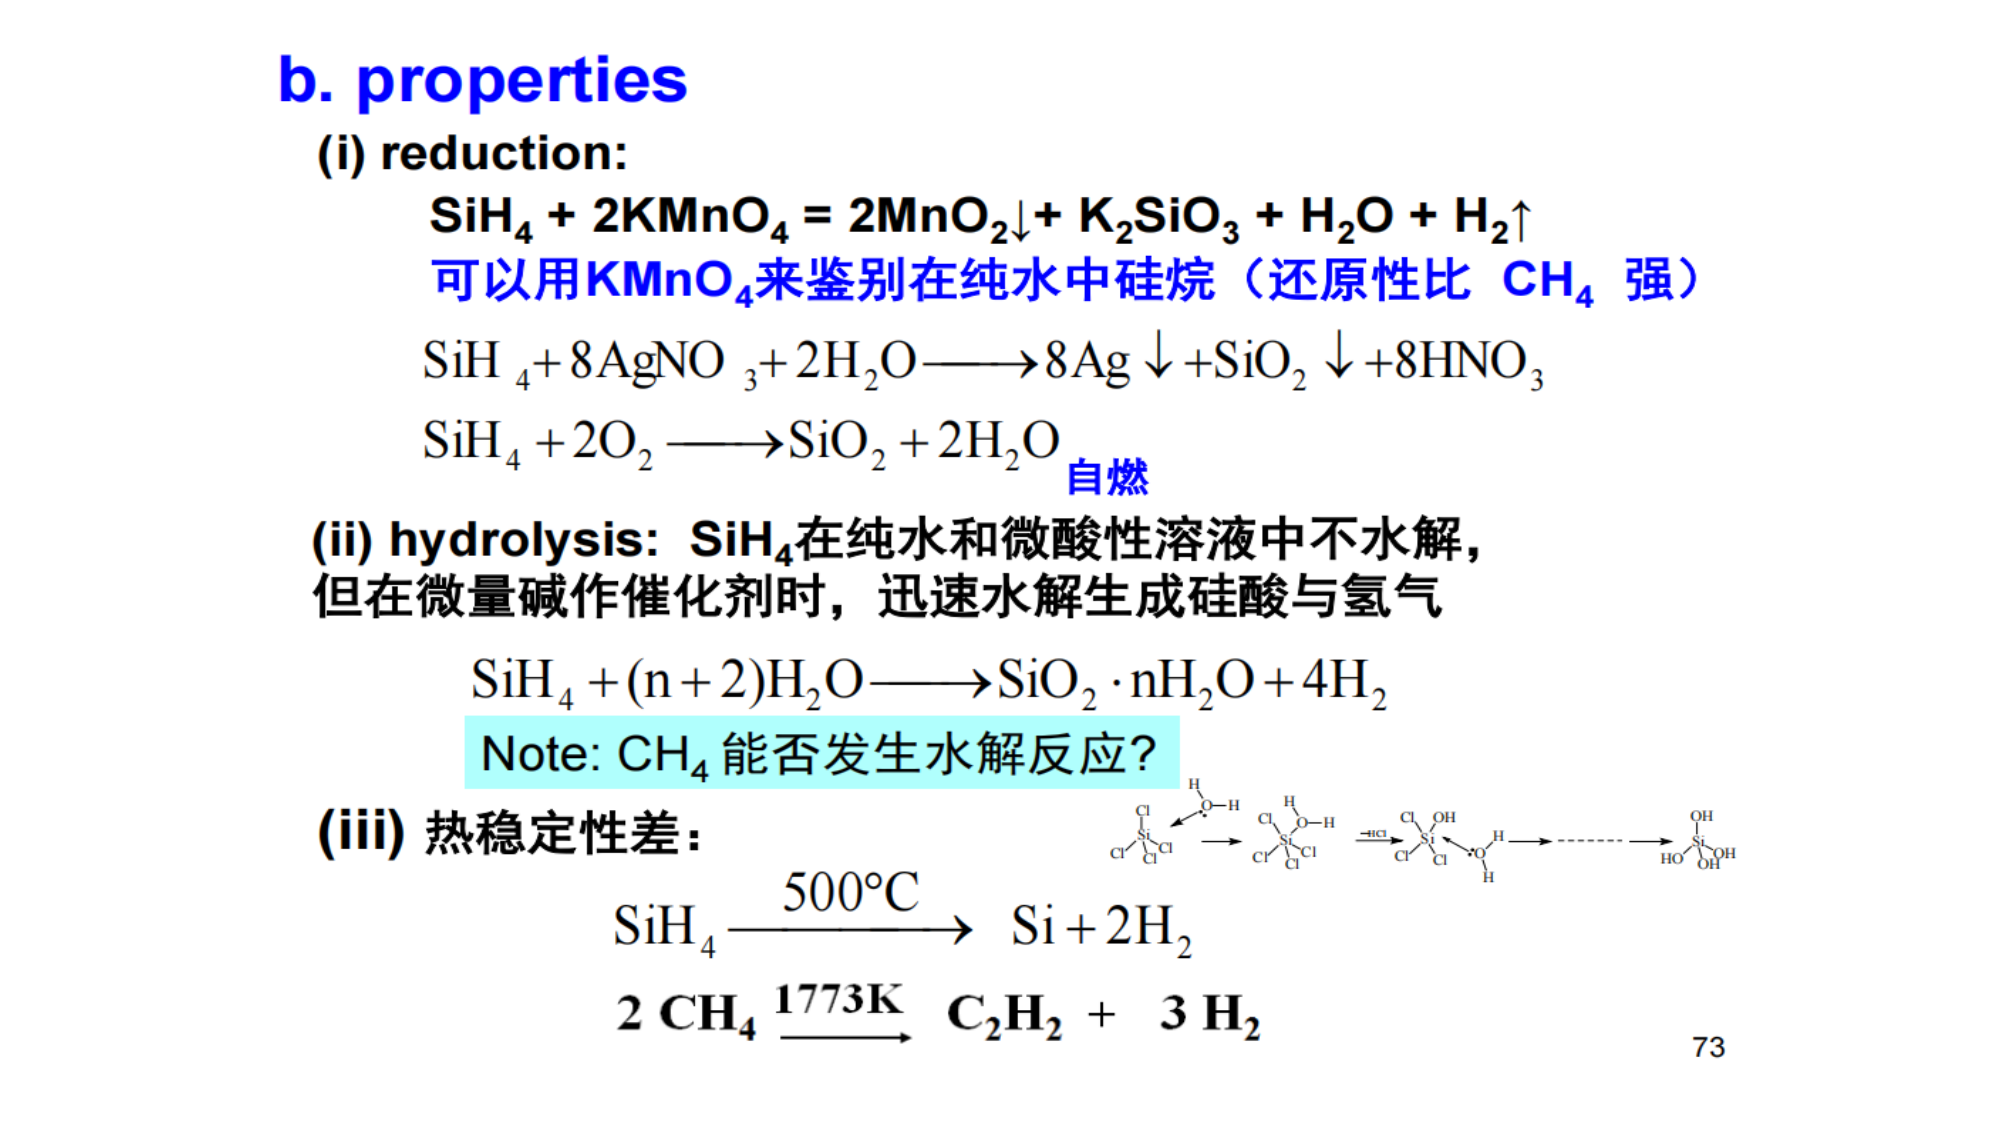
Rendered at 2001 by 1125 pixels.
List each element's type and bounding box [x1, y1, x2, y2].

picture [216, 35, 1740, 1089]
